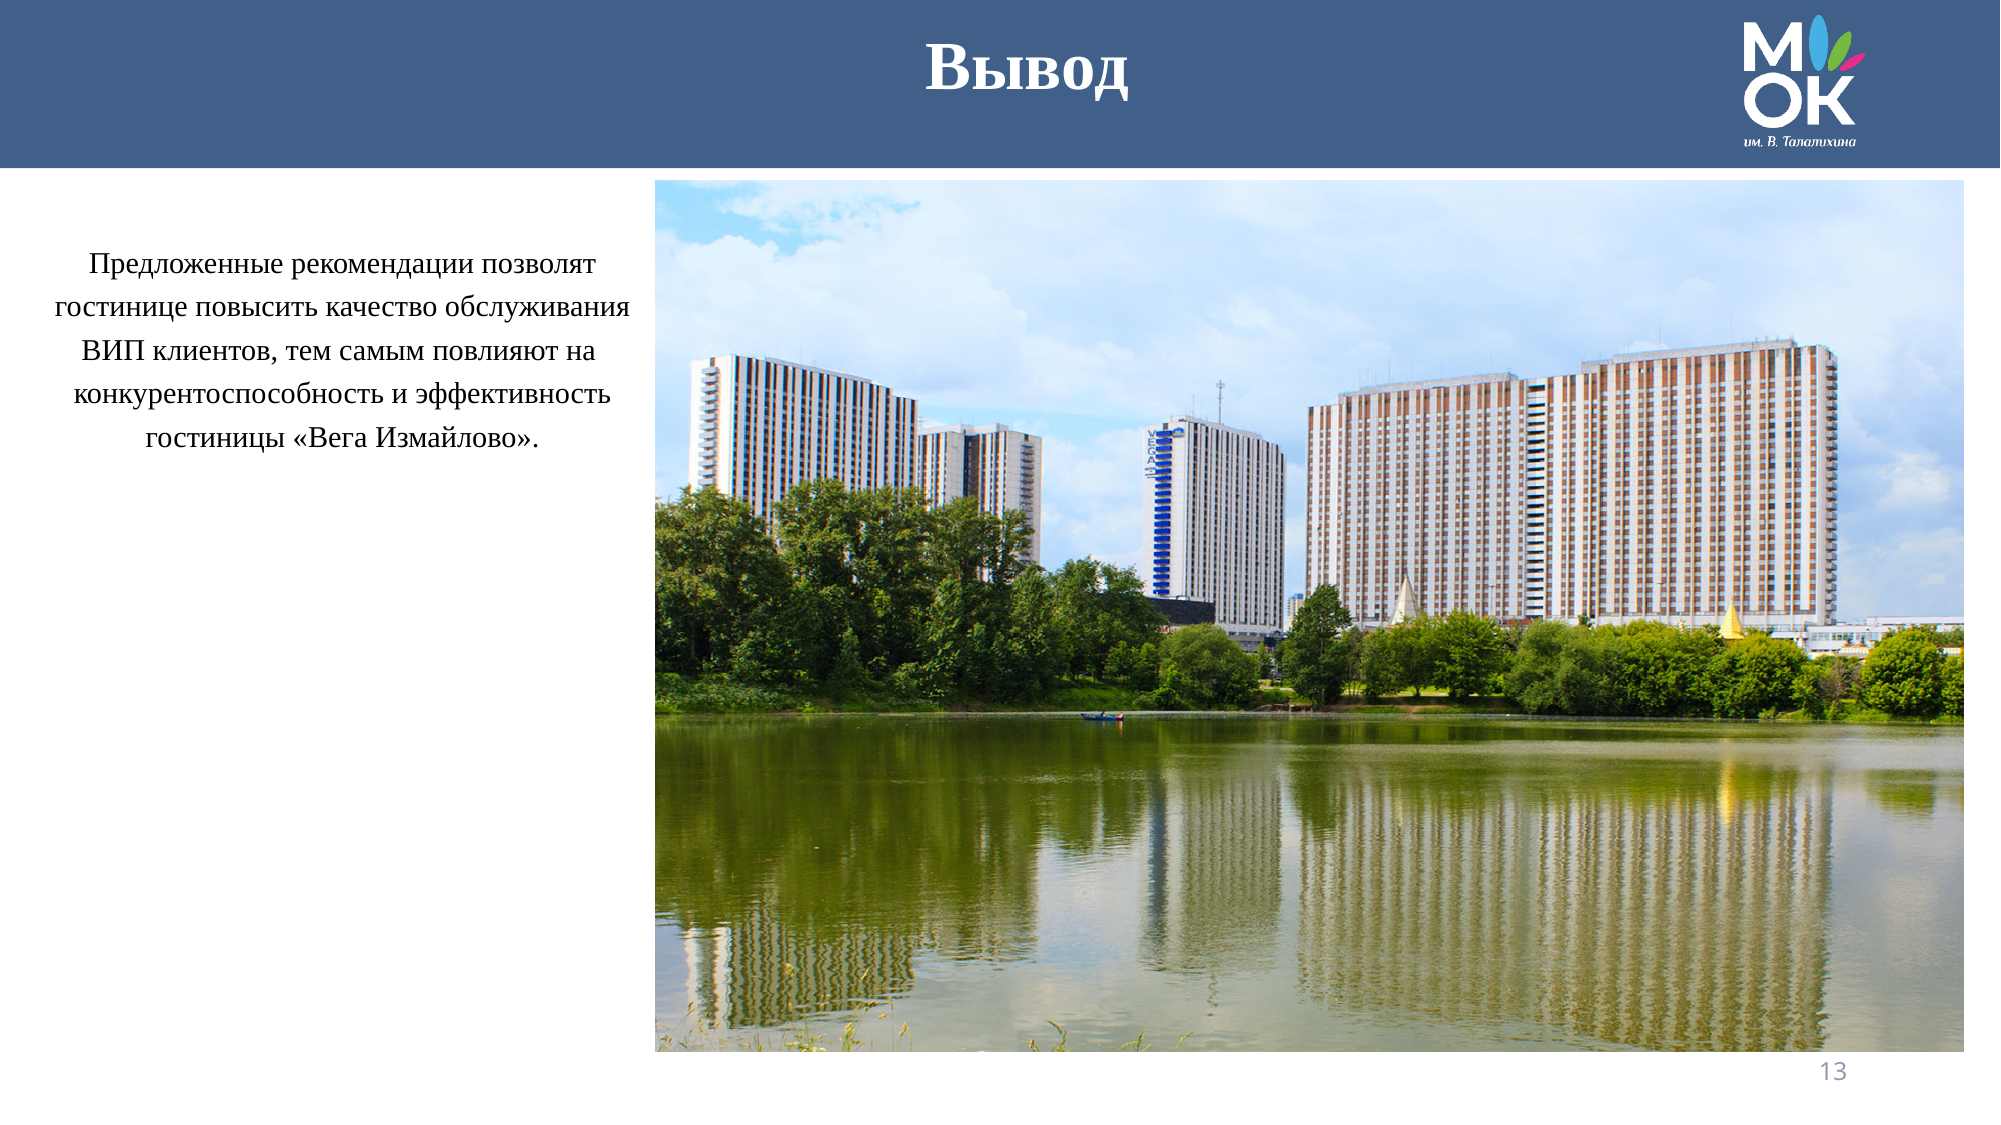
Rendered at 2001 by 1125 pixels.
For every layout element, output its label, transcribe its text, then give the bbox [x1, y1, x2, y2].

picture [655, 180, 1964, 1052]
picture [1721, 0, 1878, 169]
title Вывод [758, 22, 1297, 162]
slide_number 13 [1412, 1052, 1863, 1103]
list Предложенные рекомендации позволят гостинице повысить качество обслуживания ВИП клиентов, тем самым повлияют на конкурентоспособность и эффективность гостиницы «Вега Измайлово». [28, 228, 655, 475]
